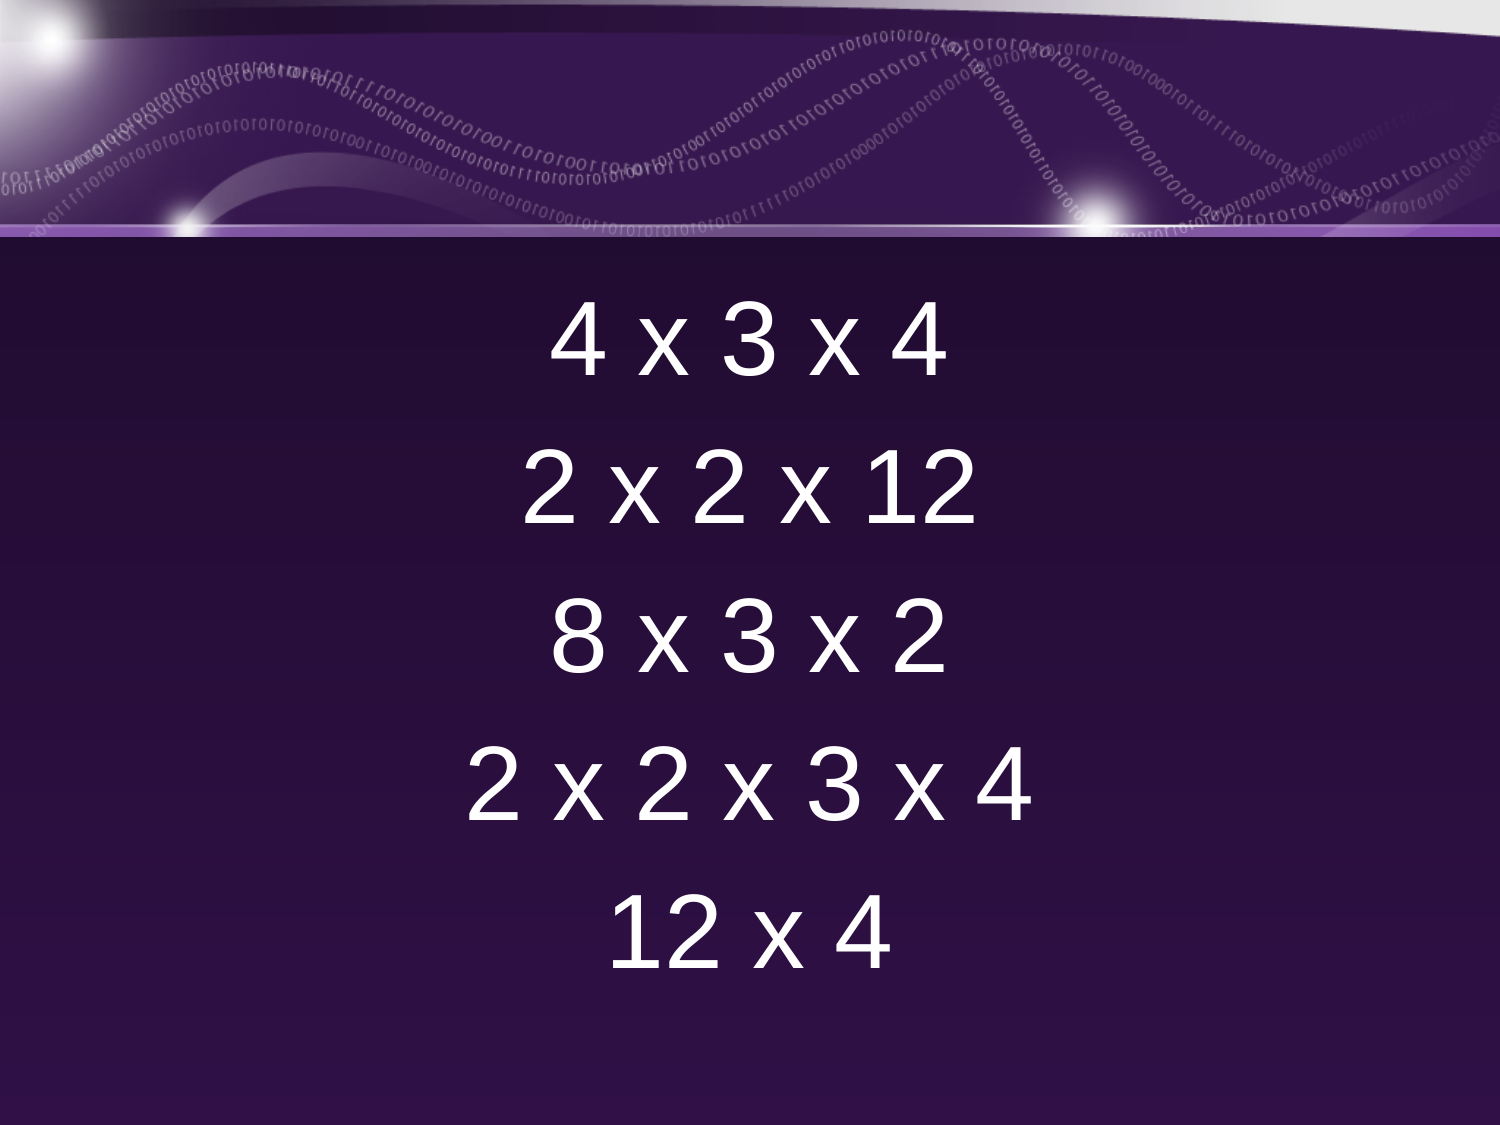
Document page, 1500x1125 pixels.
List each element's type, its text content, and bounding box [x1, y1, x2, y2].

picture [0, 0, 1500, 237]
list 4 x 3 x 4 2 x 2 x 12 8 x 3 x 2 2 x 2 x 3 x 4 12 x 4 [75, 262, 1425, 1005]
